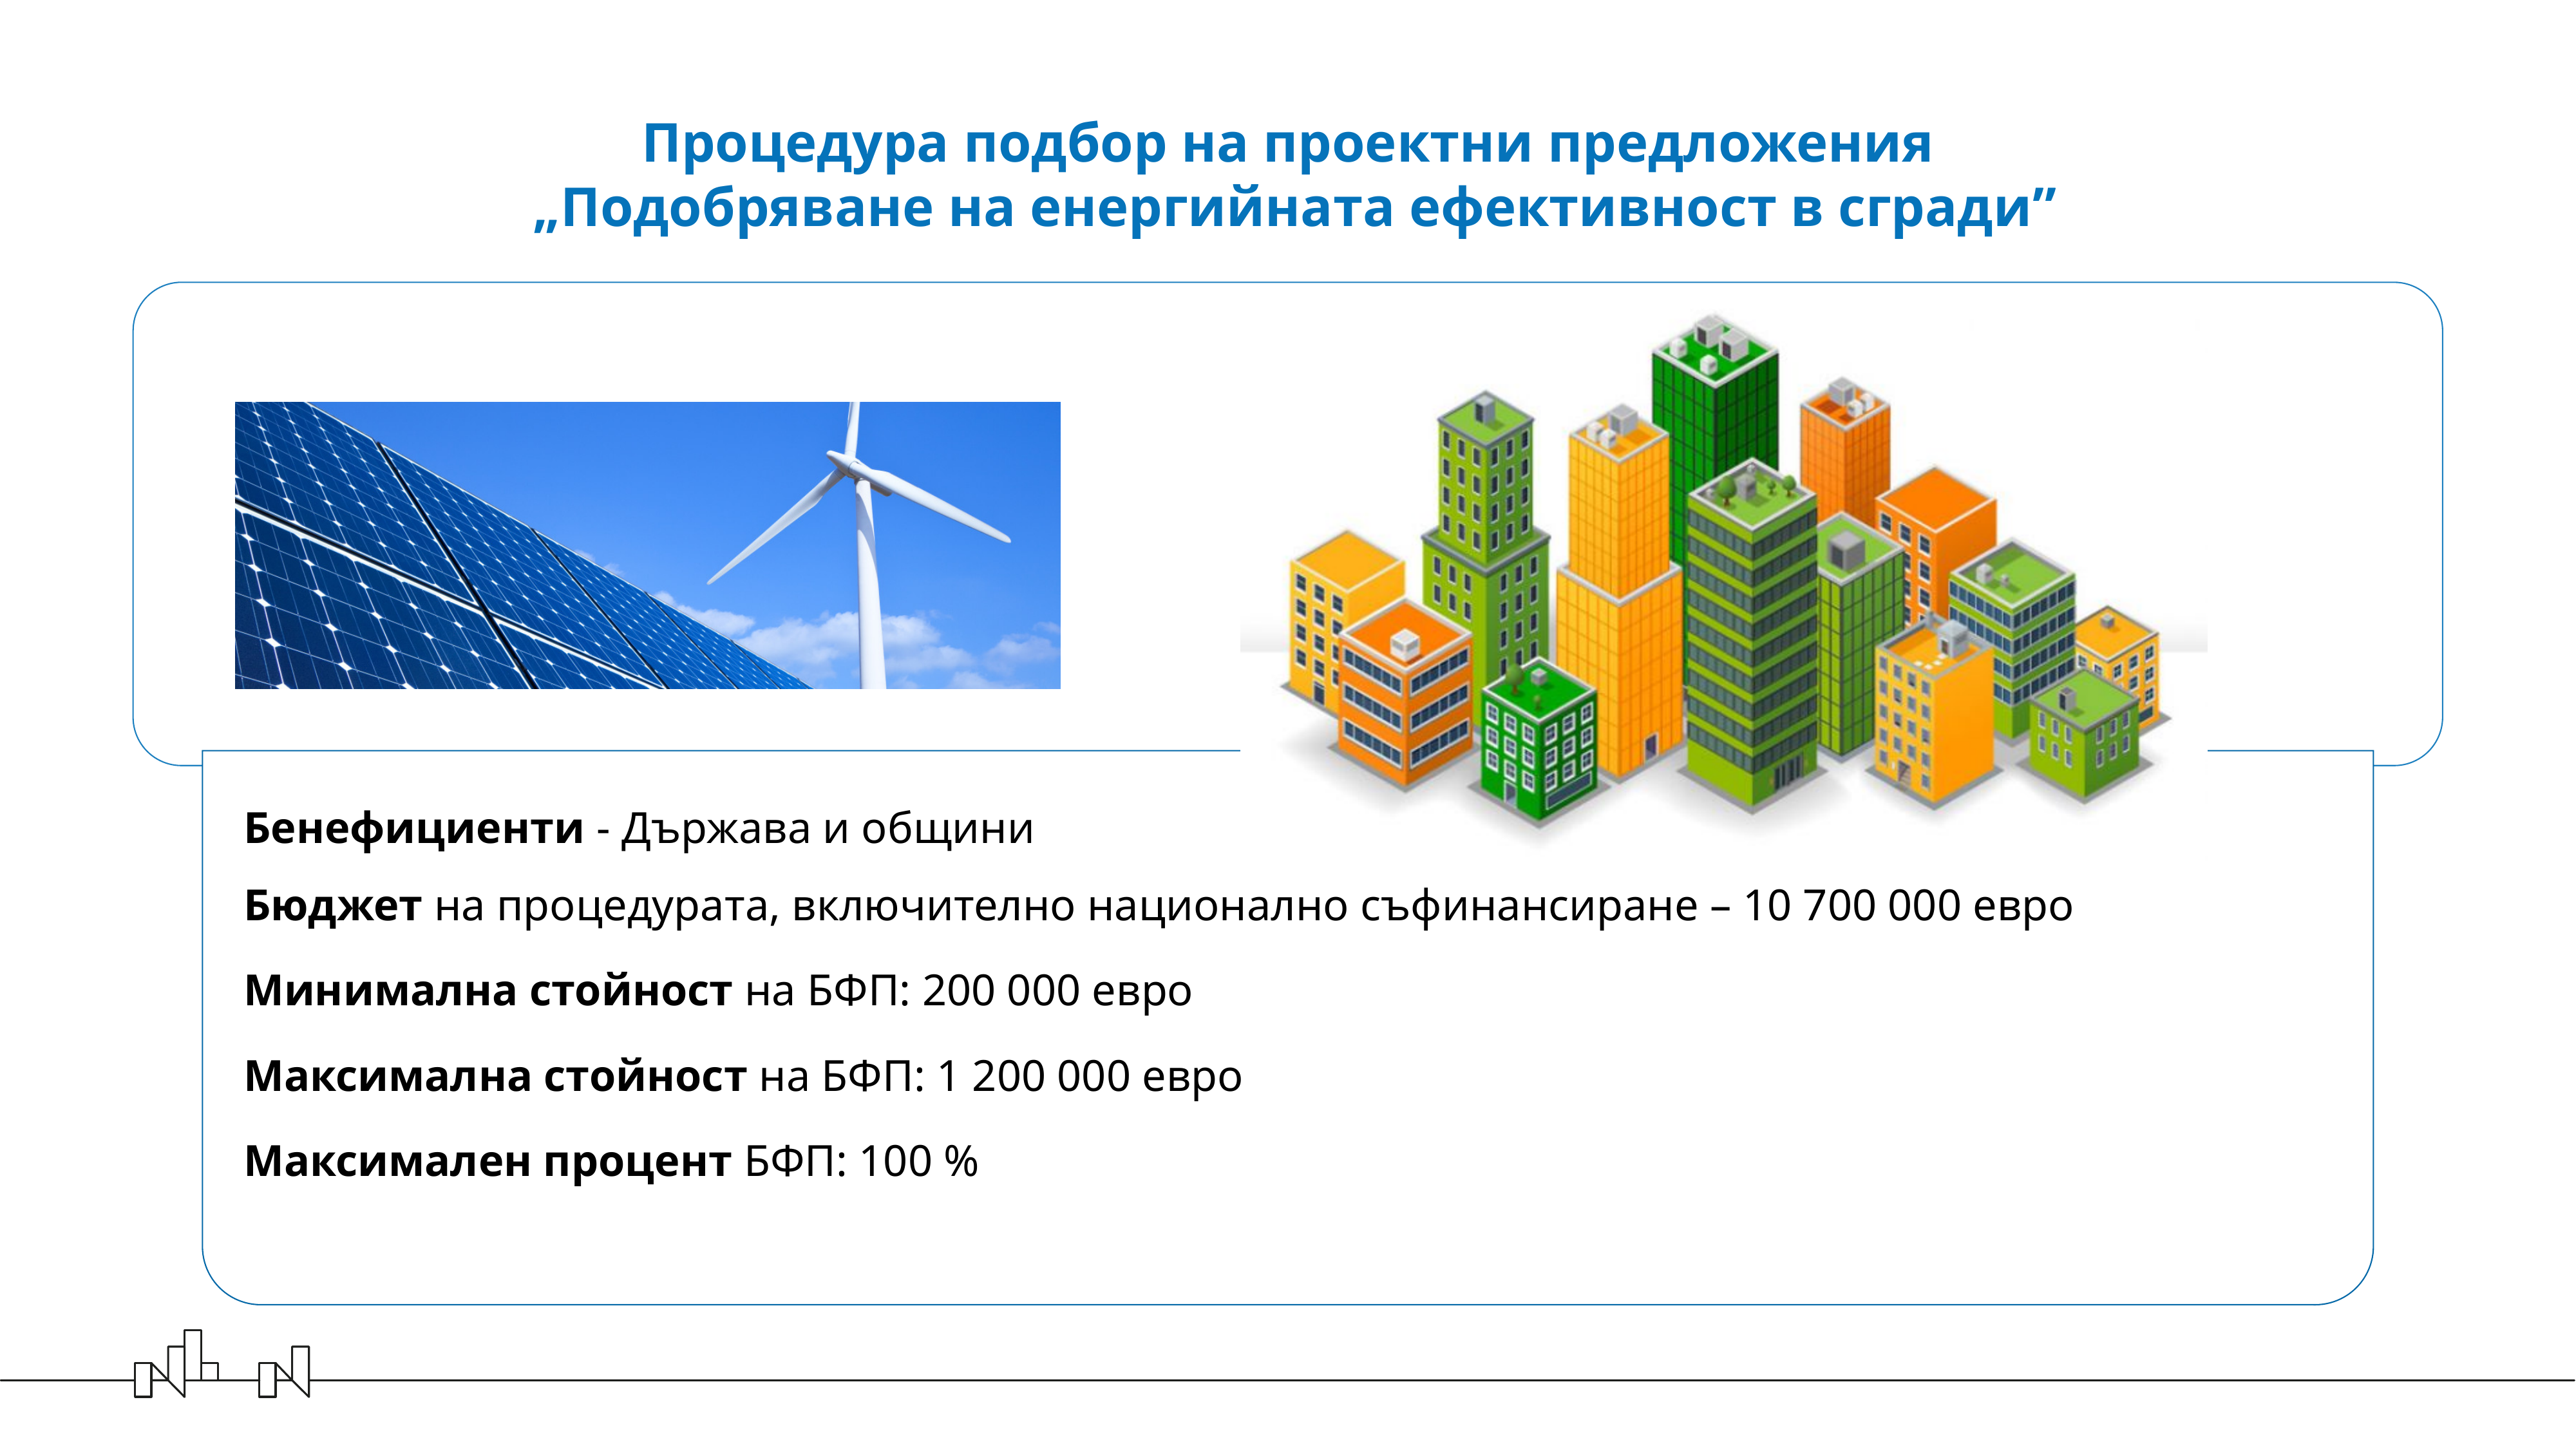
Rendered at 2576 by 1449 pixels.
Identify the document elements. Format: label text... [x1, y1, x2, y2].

picture [235, 402, 1061, 689]
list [133, 289, 2443, 1298]
title Процедура подбор на проектни предложения „Подобряване на енергийната ефективност в сгради” [133, 108, 2443, 238]
picture [1240, 299, 2208, 862]
